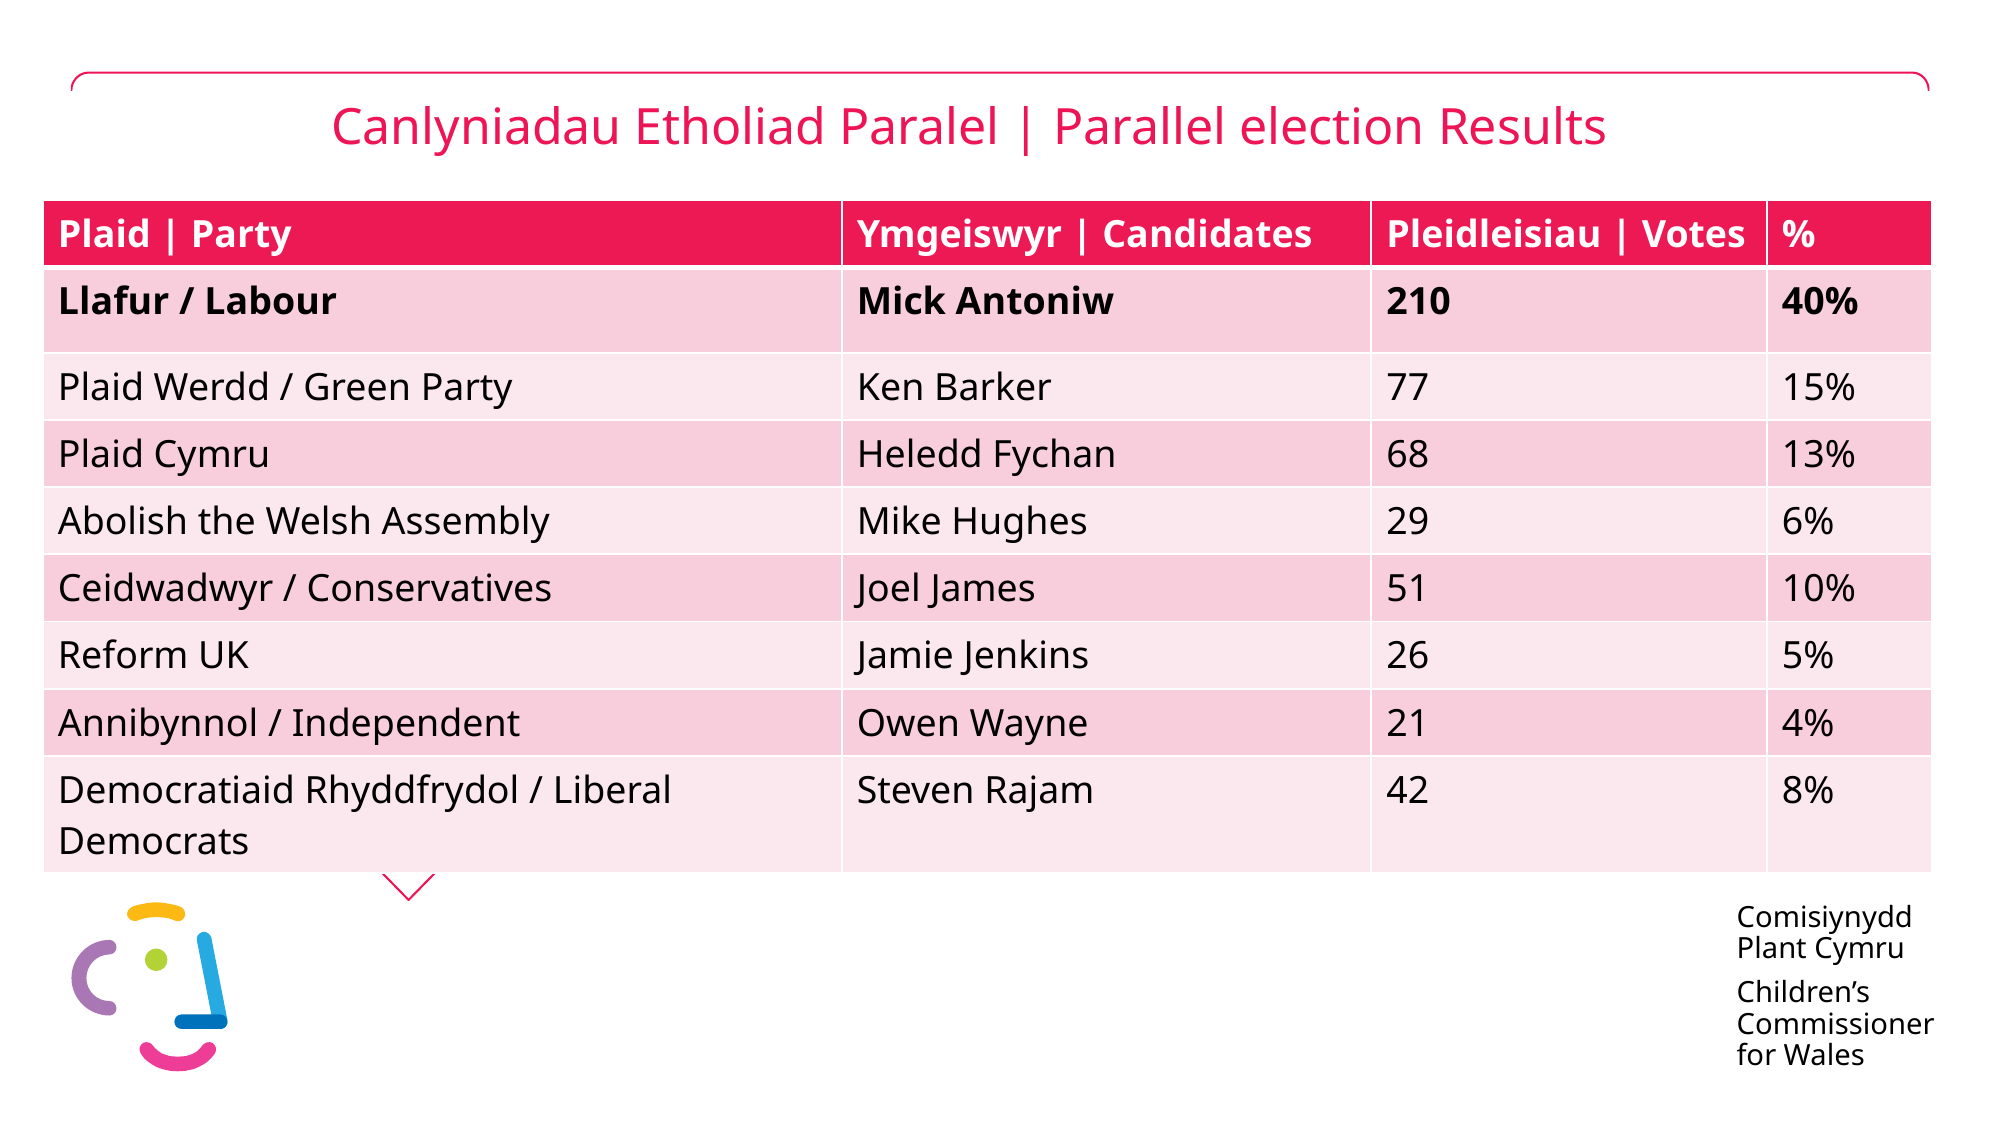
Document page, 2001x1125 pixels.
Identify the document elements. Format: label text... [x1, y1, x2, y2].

table_cell 4% [1768, 690, 1931, 755]
table_cell Heledd Fychan [843, 421, 1370, 486]
table_cell Mike Hughes [843, 488, 1370, 553]
title Canlyniadau Etholiad Paralel | Parallel election Results [331, 101, 1742, 199]
table_cell Jamie Jenkins [843, 622, 1370, 688]
table_cell Abolish the Welsh Assembly [44, 488, 841, 553]
table_header % [1768, 201, 1931, 265]
table_cell Plaid Cymru [44, 421, 841, 486]
table_cell 26 [1372, 622, 1766, 688]
table_header Ymgeiswyr | Candidates [843, 201, 1370, 265]
table_cell Reform UK [44, 622, 841, 688]
table_cell Llafur / Labour [44, 270, 841, 352]
table_cell 210 [1372, 270, 1766, 352]
table_cell 21 [1372, 690, 1766, 755]
table_cell Owen Wayne [843, 690, 1370, 755]
table_cell 29 [1372, 488, 1766, 553]
table_cell 10% [1768, 555, 1931, 621]
table_header Plaid | Party [44, 201, 841, 265]
table_cell 8% [1768, 757, 1931, 872]
table_cell Ken Barker [843, 354, 1370, 419]
table_cell 13% [1768, 421, 1931, 486]
table_cell Democratiaid Rhyddfrydol / Liberal Democrats [44, 757, 841, 872]
table_cell 42 [1372, 757, 1766, 872]
table_header Pleidleisiau | Votes [1372, 201, 1766, 265]
table_cell Mick Antoniw [843, 270, 1370, 352]
table_cell Ceidwadwyr / Conservatives [44, 555, 841, 621]
table_cell Plaid Werdd / Green Party [44, 354, 841, 419]
table_cell 77 [1372, 354, 1766, 419]
table_cell 40% [1768, 270, 1931, 352]
table_cell 5% [1768, 622, 1931, 688]
table_cell Joel James [843, 555, 1370, 621]
table_cell 6% [1768, 488, 1931, 553]
table_cell 15% [1768, 354, 1931, 419]
table_cell 51 [1372, 555, 1766, 621]
table_cell Steven Rajam [843, 757, 1370, 872]
table_cell Annibynnol / Independent [44, 690, 841, 755]
table_cell 68 [1372, 421, 1766, 486]
